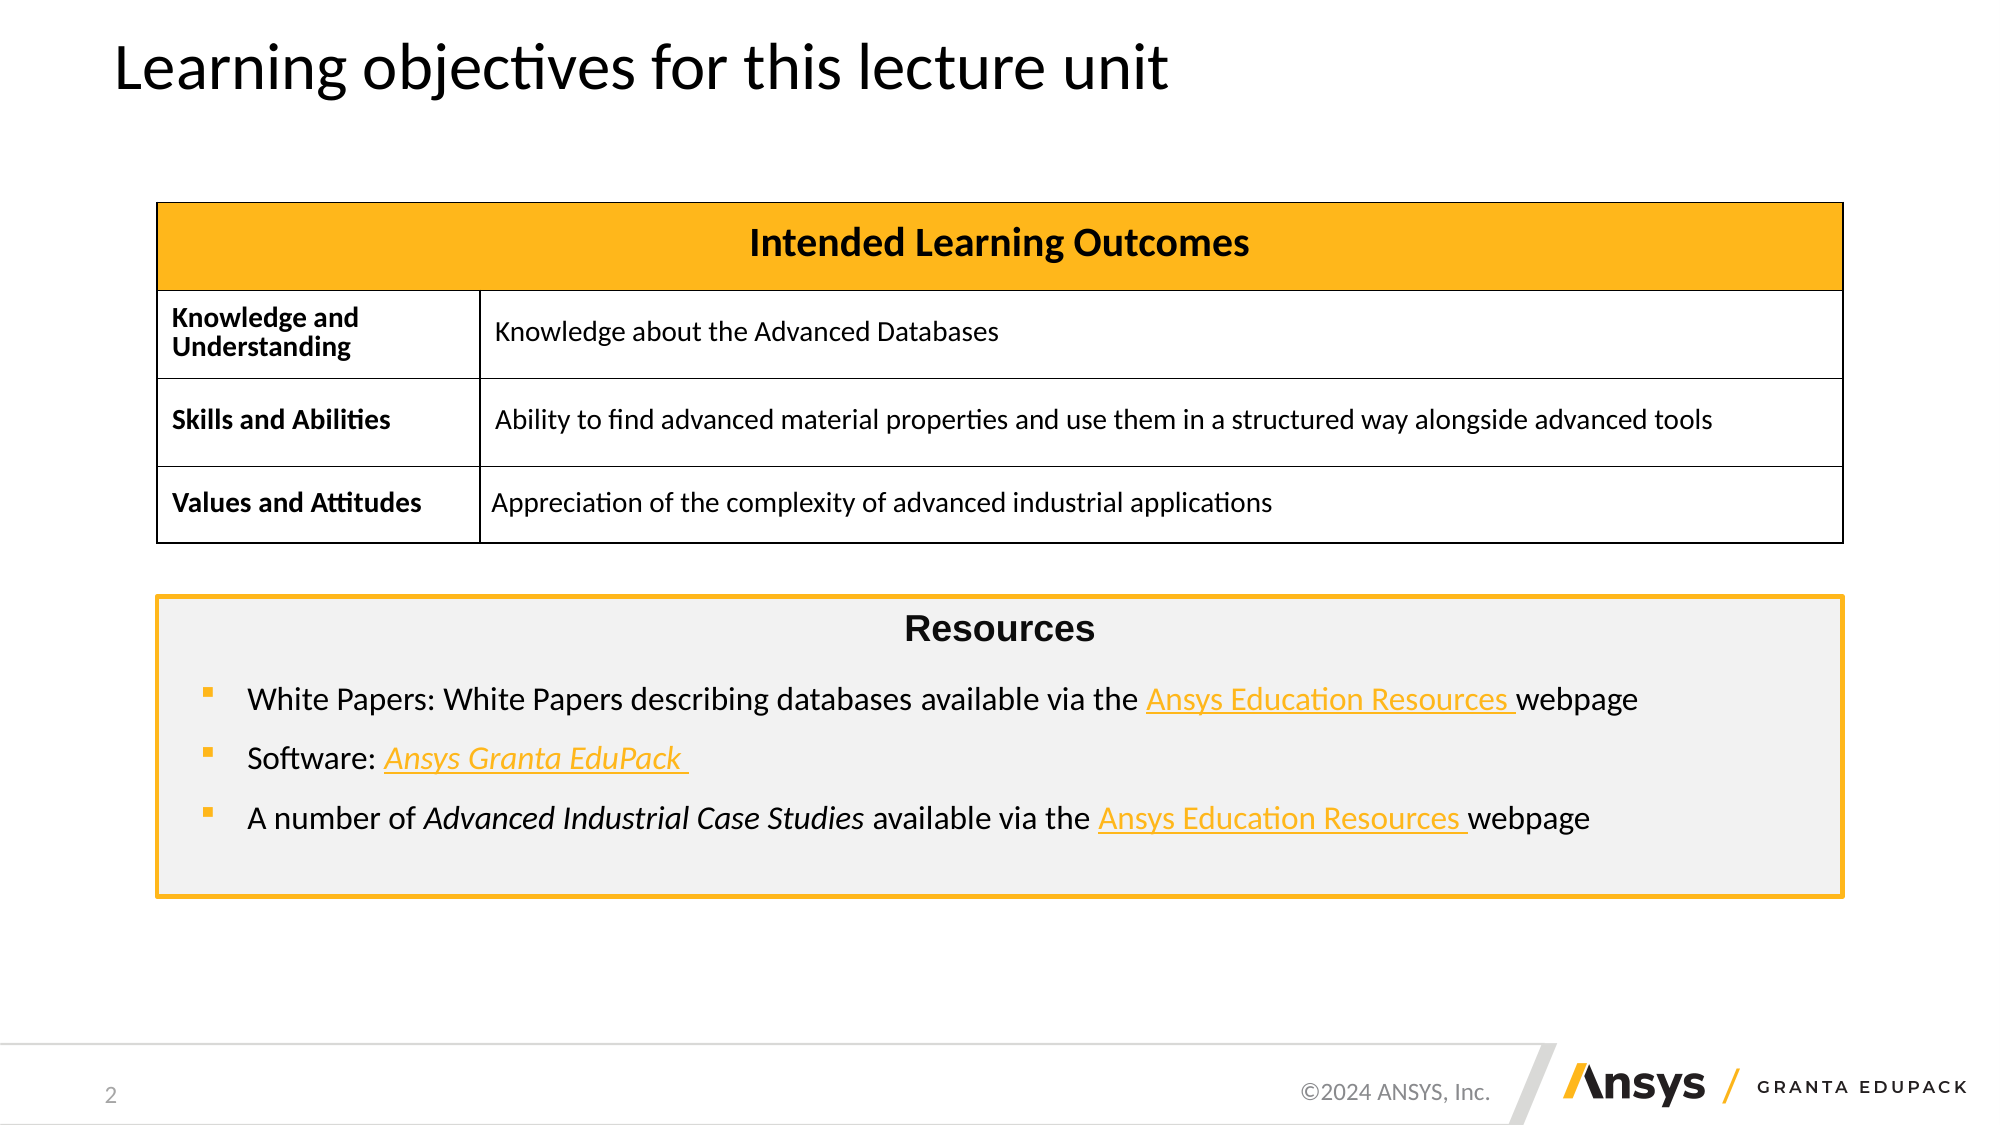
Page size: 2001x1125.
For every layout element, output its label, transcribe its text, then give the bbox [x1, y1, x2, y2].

table_cell Values and Attitudes [158, 467, 479, 542]
title Learning objectives for this lecture unit [99, 24, 1900, 164]
table_header Intended Learning Outcomes [158, 203, 1842, 290]
table_cell Knowledge about the Advanced Databases [481, 291, 1842, 378]
table_cell Appreciation of the complexity of advanced industrial applications [481, 467, 1842, 542]
table_cell Skills and Abilities [158, 379, 479, 466]
text_box Resources White Papers: White Papers describing databases available via the Ansys Education Resources webpage Software: Ansys Granta EduPack A number of Advanced Industrial Case Studies available via the Ansys Education Resources webpage [157, 596, 1843, 897]
slide_number 2 [89, 1073, 540, 1114]
picture [0, 0, 2000, 1125]
table_cell Ability to find advanced material properties and use them in a structured way alongside advanced tools [481, 379, 1842, 466]
table_cell Knowledge and Understanding [158, 291, 479, 378]
